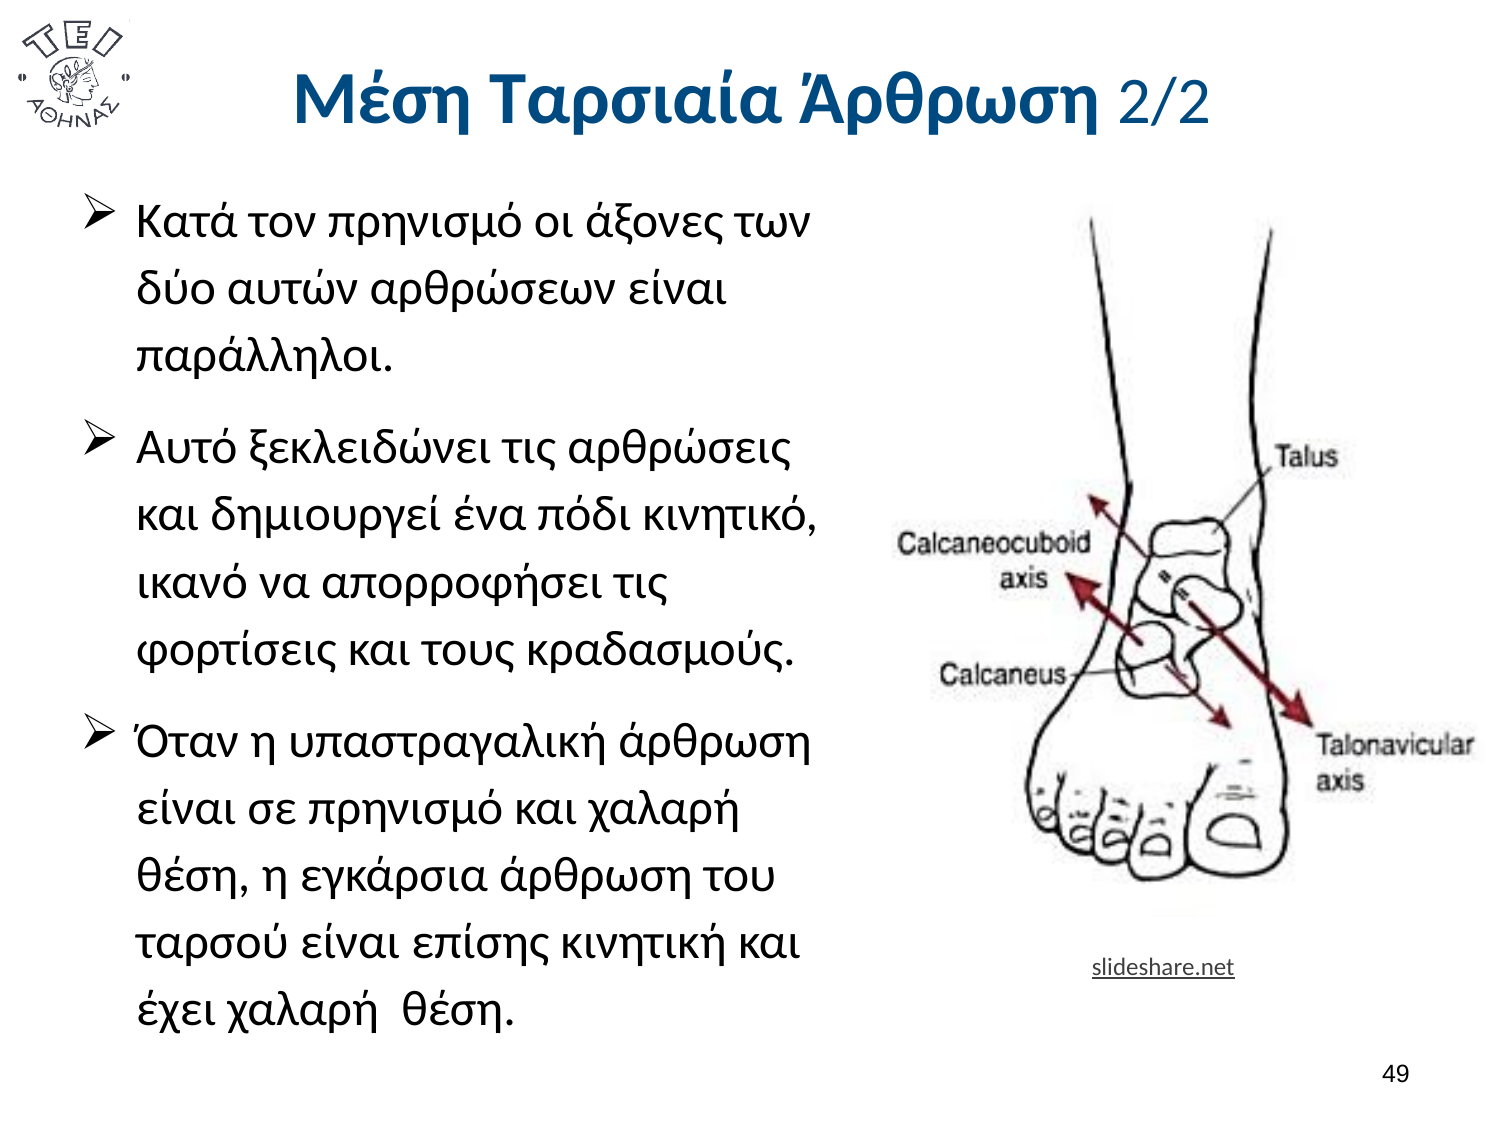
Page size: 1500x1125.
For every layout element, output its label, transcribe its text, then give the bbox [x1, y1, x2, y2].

list Κατά τον πρηνισμό οι άξονες των δύο αυτών αρθρώσεων είναι παράλληλοι. Αυτό ξεκλειδώνει τις αρθρώσεις και δημιουργεί ένα πόδι κινητικό, ικανό να απορροφήσει τις φορτίσεις και τους κραδασμούς. Όταν η υπαστραγαλική άρθρωση είναι σε πρηνισμό και χαλαρή θέση, η εγκάρσια άρθρωση του ταρσού είναι επίσης κινητική και έχει χαλαρή θέση. [64, 172, 857, 1059]
picture [17, 19, 76, 133]
picture [891, 203, 1490, 917]
slide_number 48 [1074, 1042, 1425, 1103]
title Μέση Ταρσιαία Άρθρωση 2/2 [76, 19, 1427, 169]
text_box slideshare.net [856, 943, 1471, 989]
